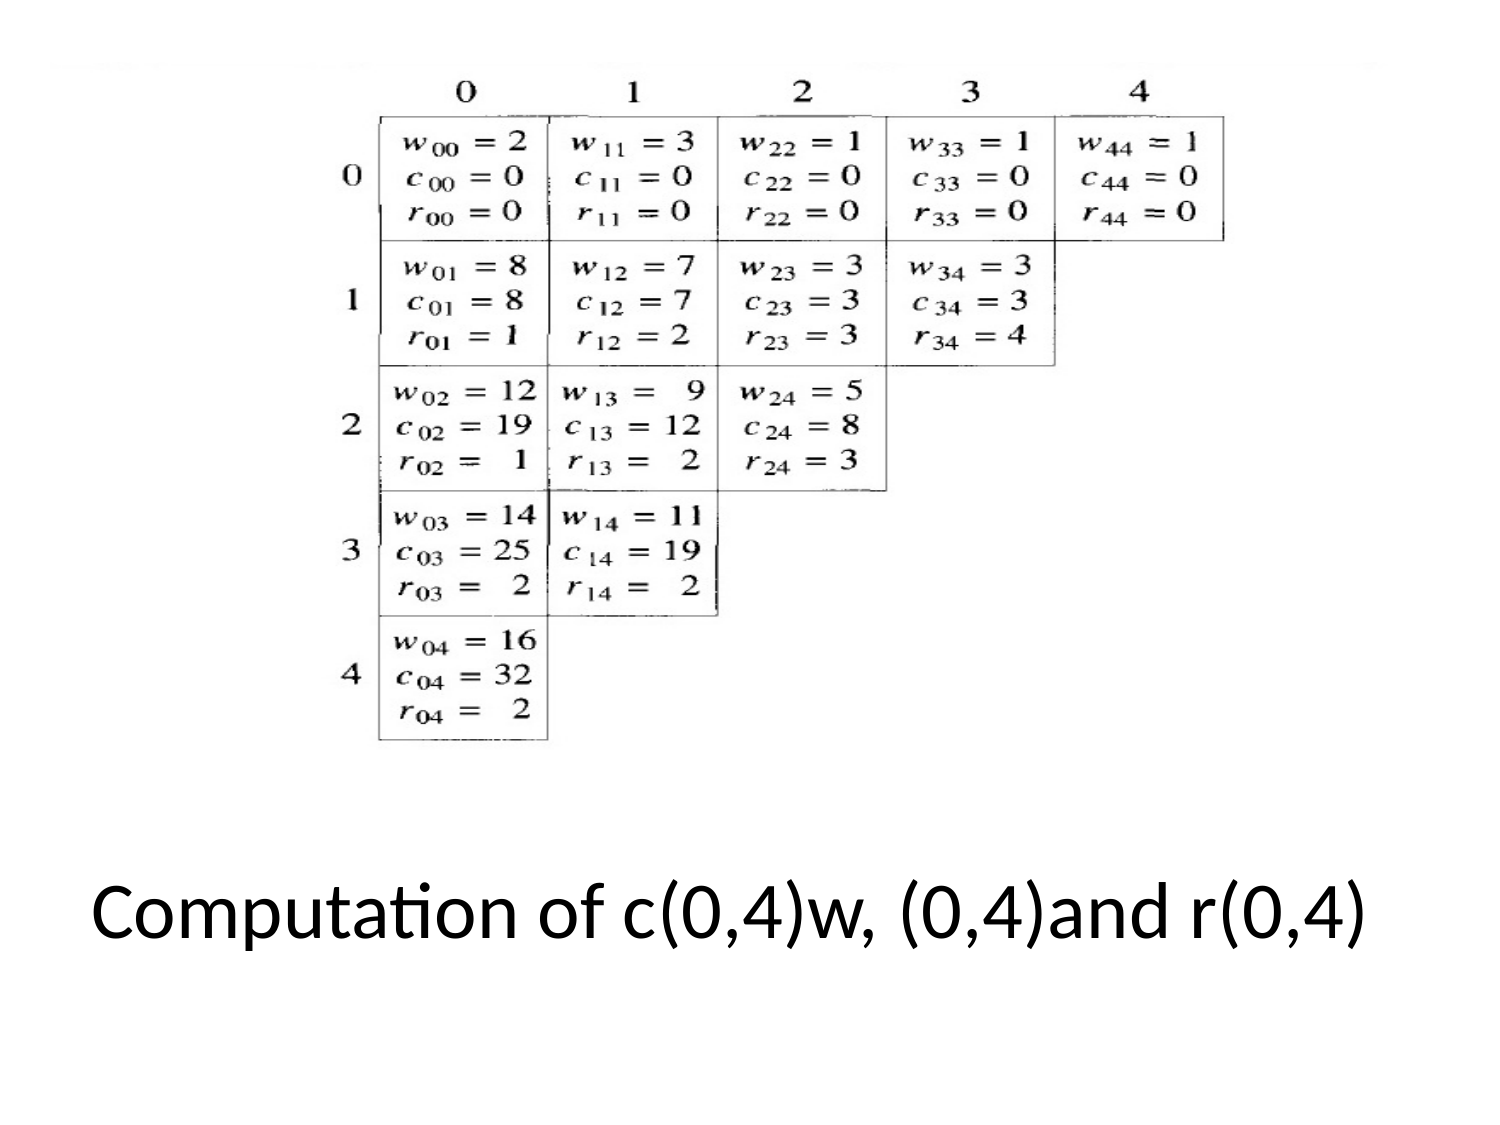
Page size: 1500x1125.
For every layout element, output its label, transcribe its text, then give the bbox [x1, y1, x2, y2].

title Computation of c(0,4)w, (0,4)and r(0,4) [37, 812, 1425, 1000]
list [49, 62, 1388, 806]
